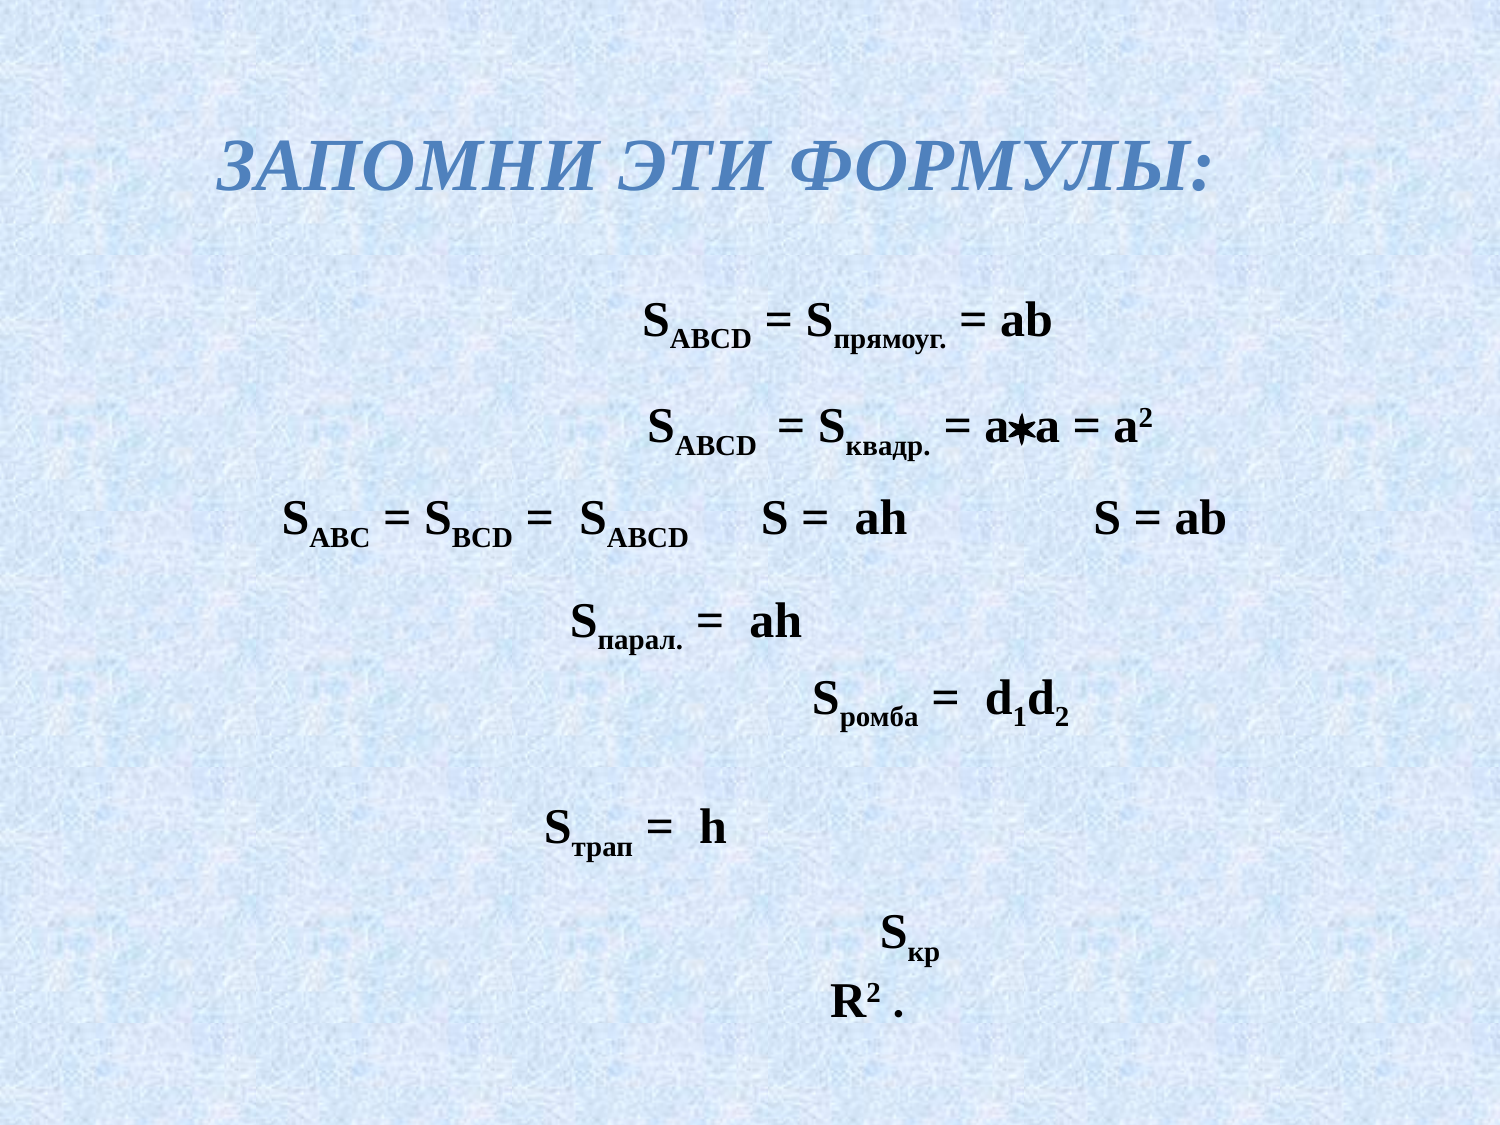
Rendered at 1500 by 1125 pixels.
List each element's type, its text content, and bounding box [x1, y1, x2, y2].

text_box SABCD = Sквадр. = аа = а2 [632, 385, 1168, 469]
text_box Sпарал. = ah [555, 579, 817, 663]
picture [0, 0, 1500, 1125]
text_box SABCD = Sпрямоуг. = ab [627, 278, 1068, 362]
text_box ЗАПОМНИ ЭТИ ФОРМУЛЫ: [202, 108, 1361, 213]
